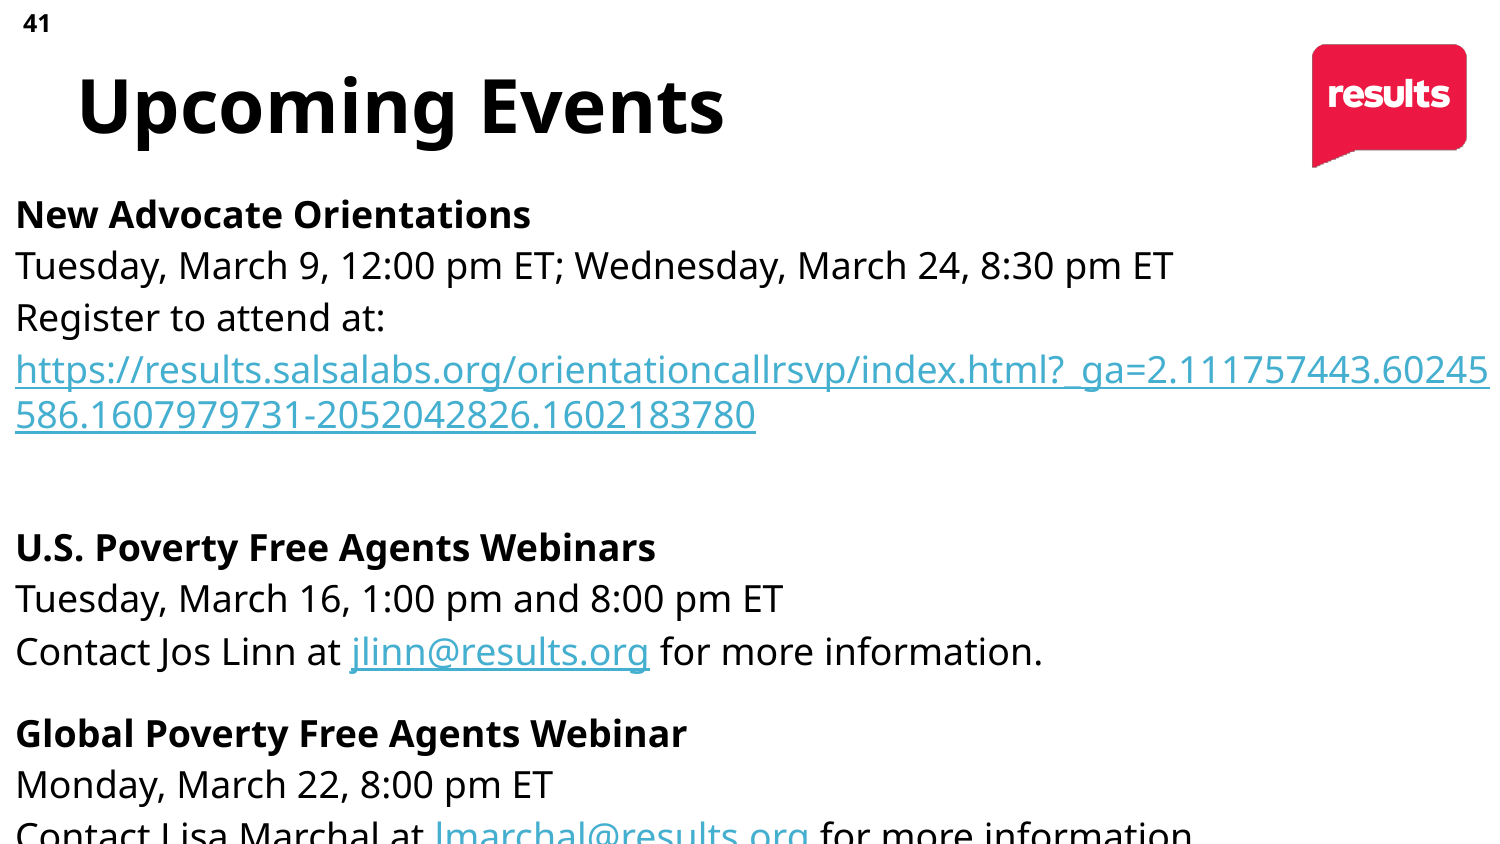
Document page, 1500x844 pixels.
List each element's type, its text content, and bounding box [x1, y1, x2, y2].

picture [1289, 22, 1490, 177]
text_box New Advocate Orientations Tuesday, March 9, 12:00 pm ET; Wednesday, March 24, 8:30 pm ET Register to attend at: https://results.salsalabs.org/orientationcallrsvp/index.html?_ga=2.111757443.60245586.1607979731-2052042826.1602183780 U.S. Poverty Free Agents Webinars Tuesday, March 16, 1:00 pm and 8:00 pm ET Contact Jos Linn at jlinn@results.org for more information. Global Poverty Free Agents Webinar Monday, March 22, 8:00 pm ET Contact Lisa Marchal at lmarchal@results.org for more information. [0, 177, 1500, 827]
title Upcoming Events [61, 33, 1328, 175]
slide_number 41 [0, 1, 75, 47]
